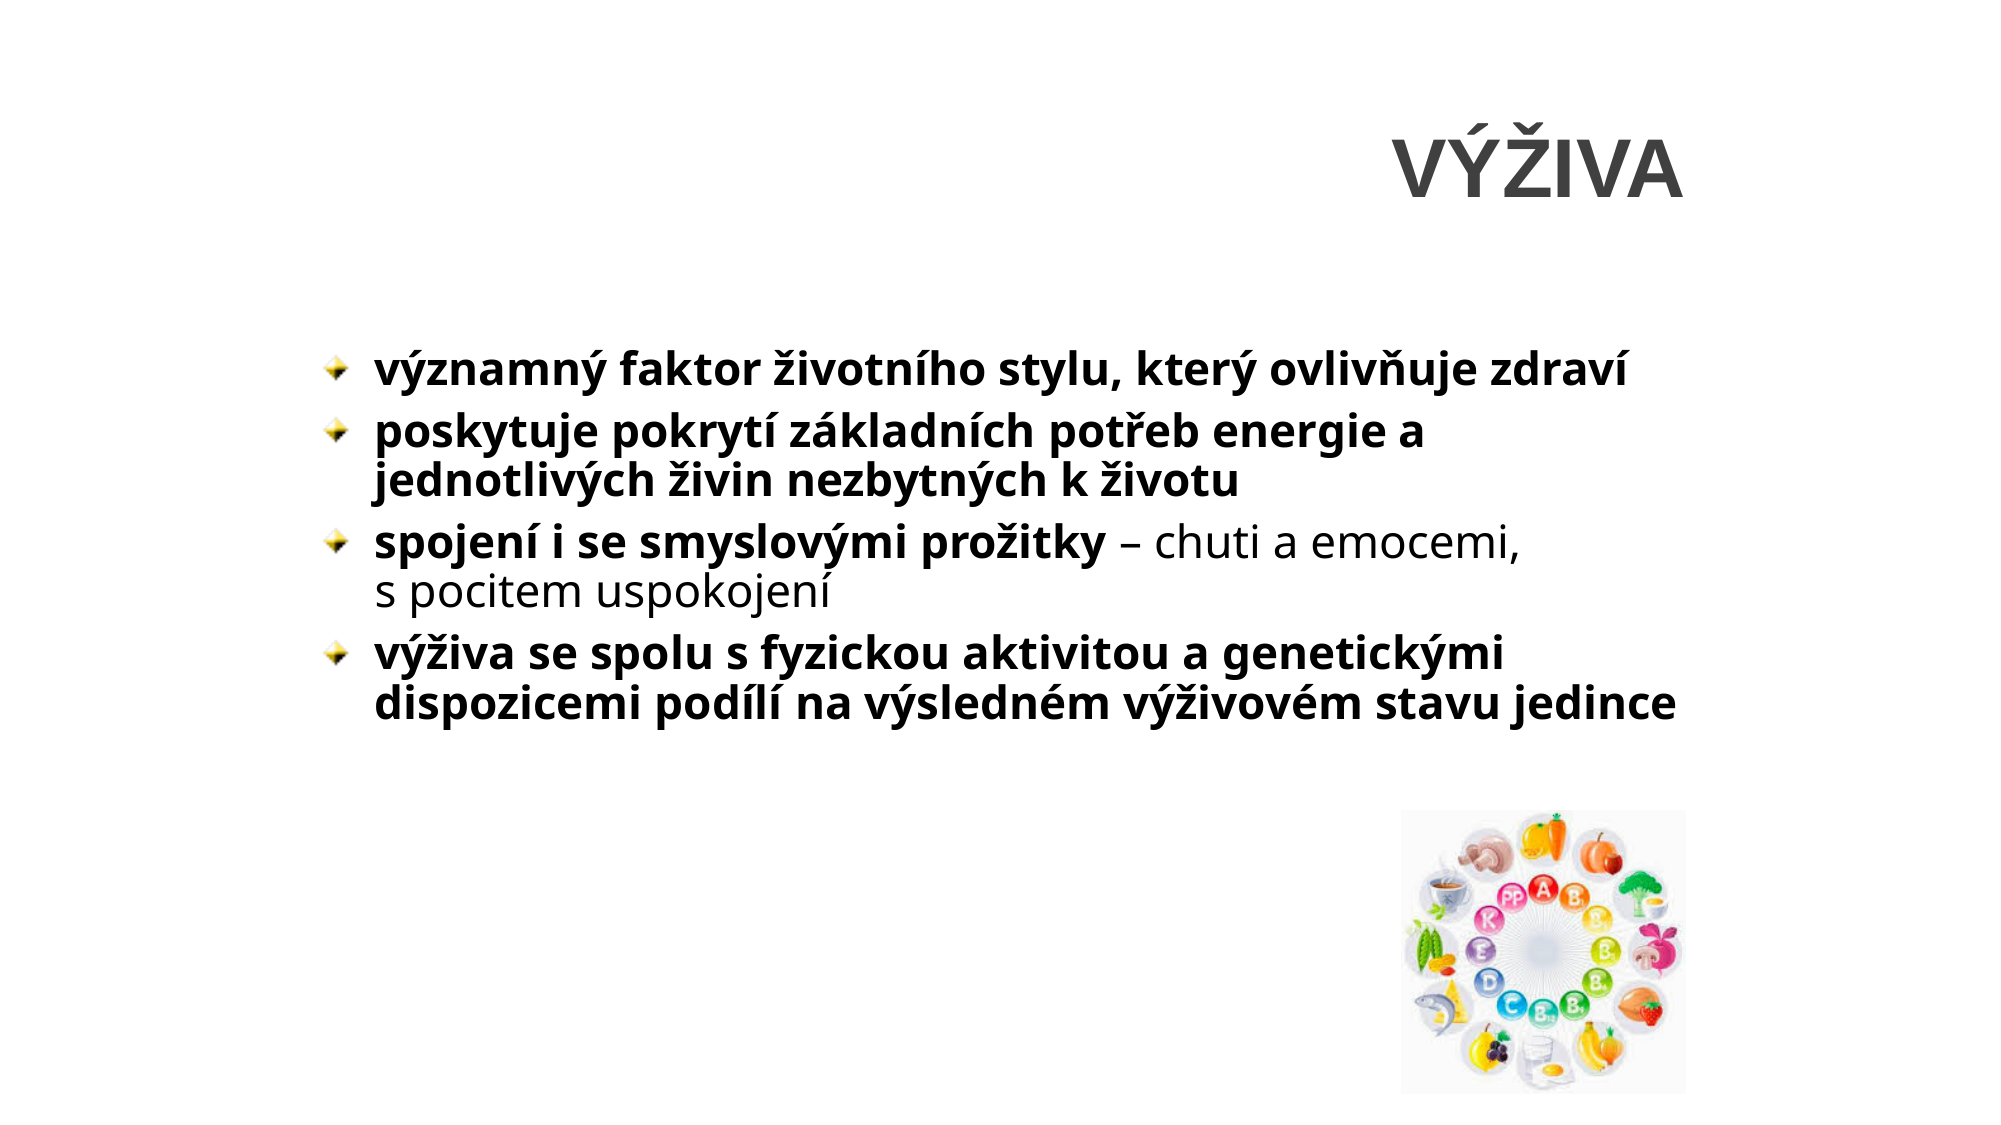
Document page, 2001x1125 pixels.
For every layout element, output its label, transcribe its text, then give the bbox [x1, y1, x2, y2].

picture [1401, 810, 1686, 1094]
picture [319, 524, 352, 557]
picture [319, 351, 352, 384]
picture [319, 413, 352, 446]
text_box významný faktor životního stylu, který ovlivňuje zdraví poskytuje pokrytí základních potřeb energie a jednotlivých živin nezbytných k životu spojení i se smyslovými prožitky – chuti a emocemi, s pocitem uspokojení výživa se spolu s fyzickou aktivitou a genetickými dispozicemi podílí na výsledném výživovém stavu jedince [304, 338, 1701, 1017]
text_box VÝŽIVA [350, 106, 1701, 222]
picture [319, 636, 352, 669]
